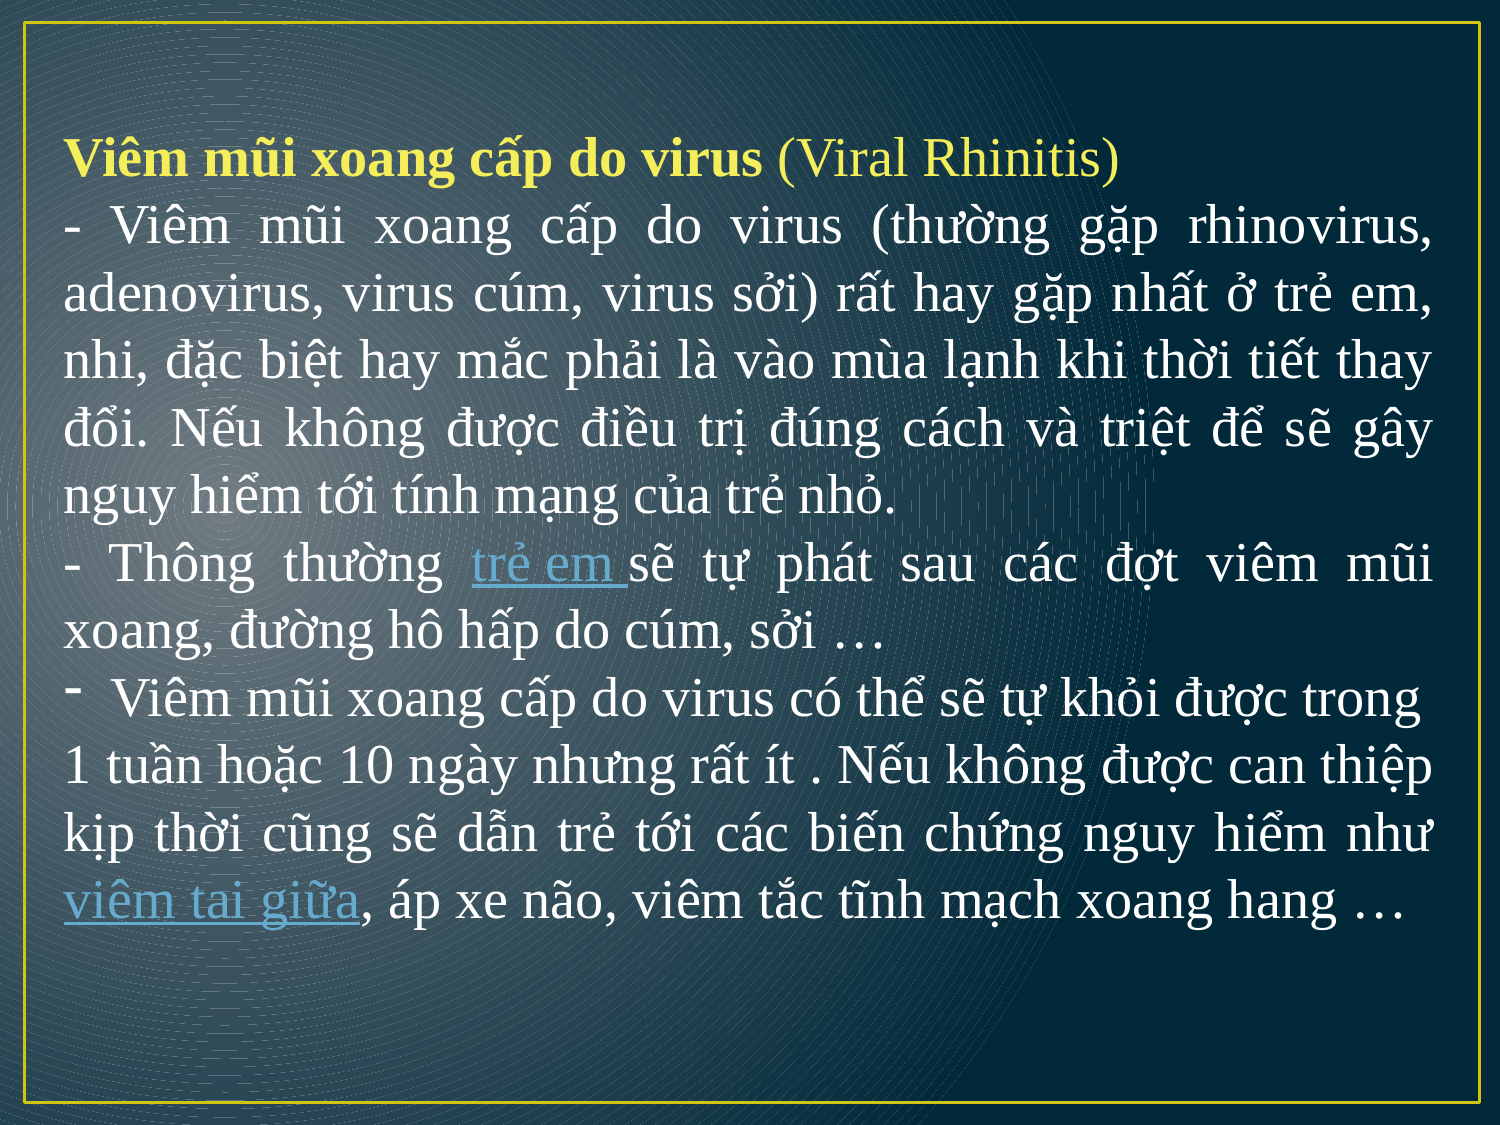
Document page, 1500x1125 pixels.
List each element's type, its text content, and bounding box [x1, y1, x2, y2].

text_box Viêm mũi xoang cấp do virus (Viral Rhinitis) - Viêm mũi xoang cấp do virus (thường gặp rhinovirus, adenovirus, virus cúm, virus sởi) rất hay gặp nhất ở trẻ em, nhi, đặc biệt hay mắc phải là vào mùa lạnh khi thời tiết thay đổi. Nếu không được điều trị đúng cách và triệt để sẽ gây nguy hiểm tới tính mạng của trẻ nhỏ. - Thông thường trẻ em sẽ tự phát sau các đợt viêm mũi xoang, đường hô hấp do cúm, sởi … Viêm mũi xoang cấp do virus có thể sẽ tự khỏi được trong 1 tuần hoặc 10 ngày nhưng rất ít . Nếu không được can thiệp kịp thời cũng sẽ dẫn trẻ tới các biến chứng nguy hiểm như viêm tai giữa, áp xe não, viêm tắc tĩnh mạch xoang hang … [48, 112, 1450, 1005]
